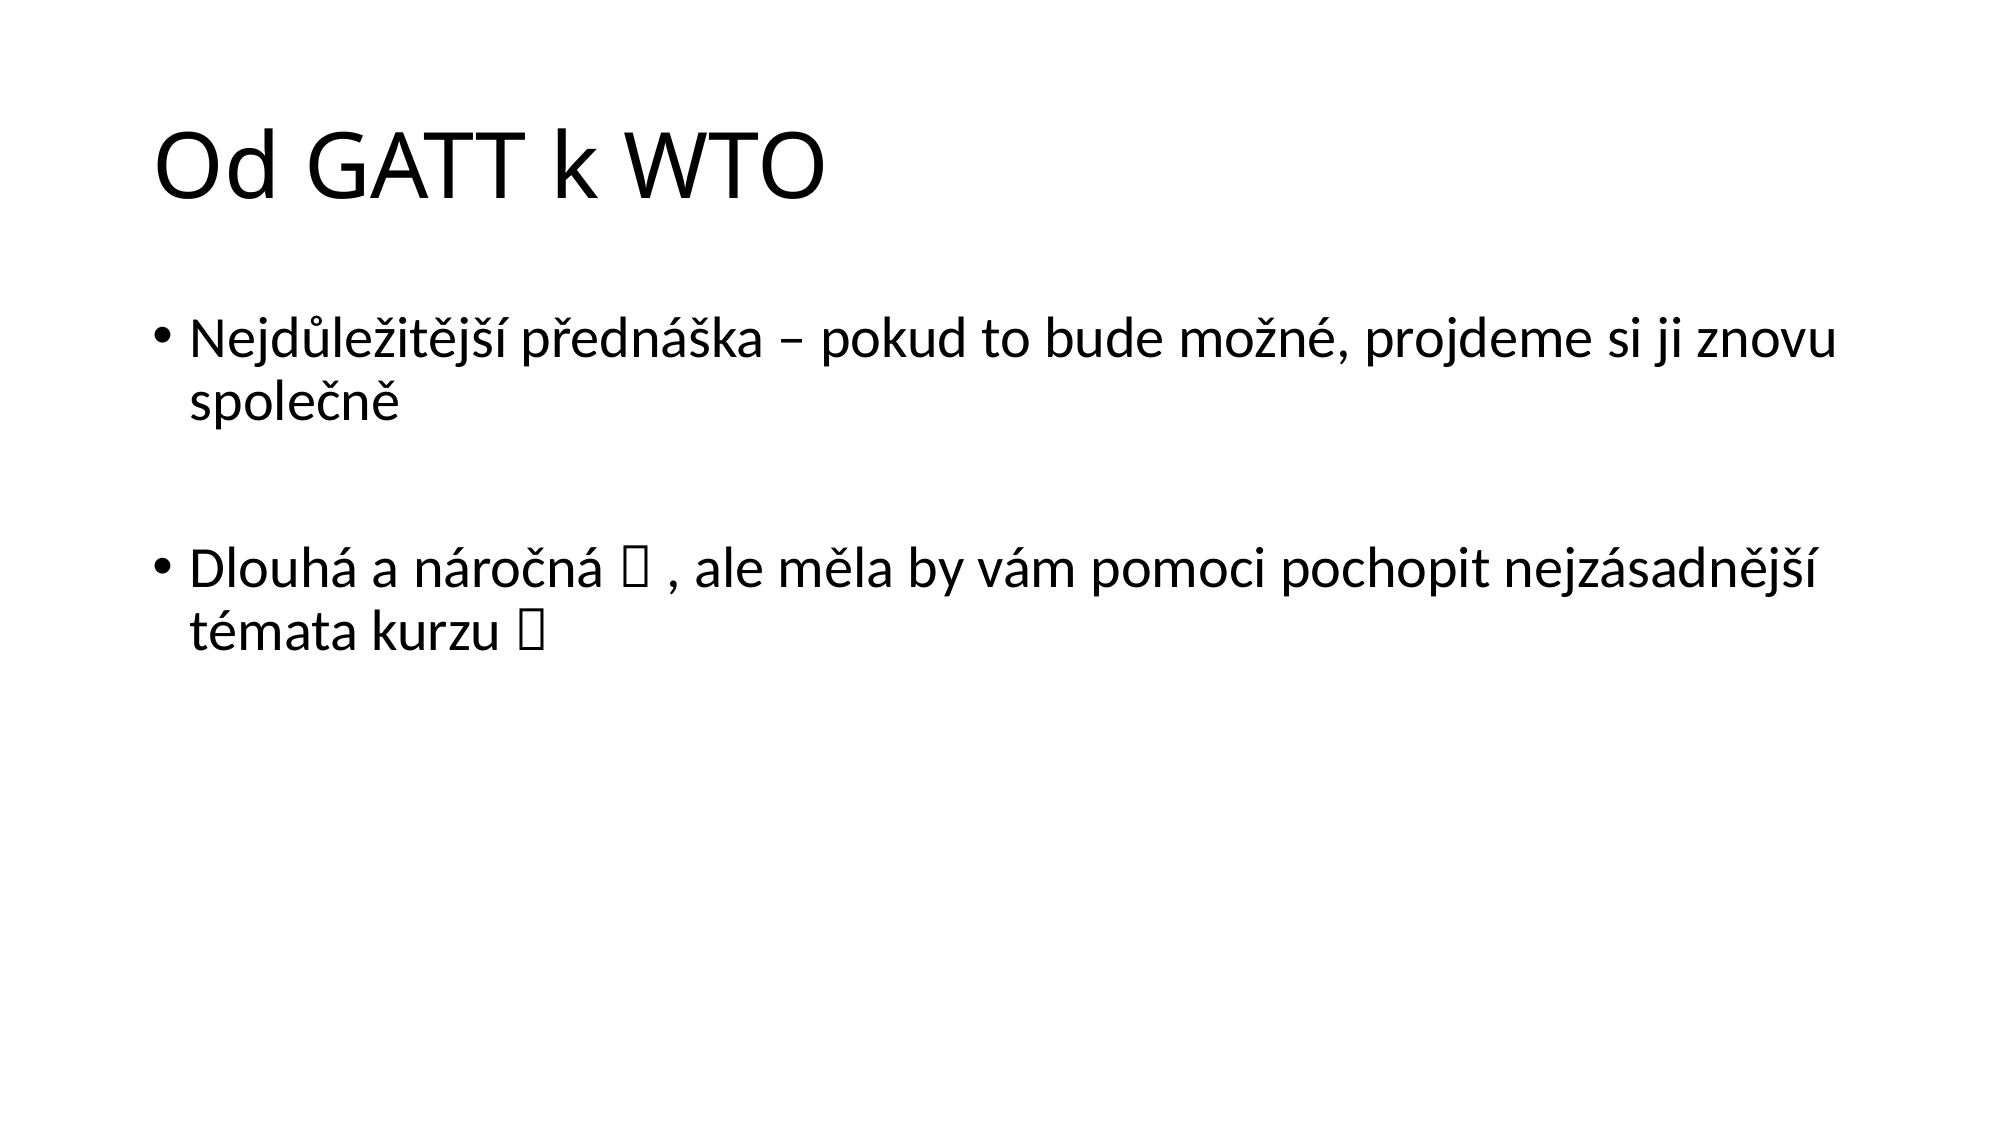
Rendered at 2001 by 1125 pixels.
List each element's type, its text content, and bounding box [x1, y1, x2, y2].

title Od GATT k WTO [137, 59, 1863, 278]
list Nejdůležitější přednáška – pokud to bude možné, projdeme si ji znovu společně Dlouhá a náročná  , ale měla by vám pomoci pochopit nejzásadnější témata kurzu  [137, 299, 1863, 1014]
